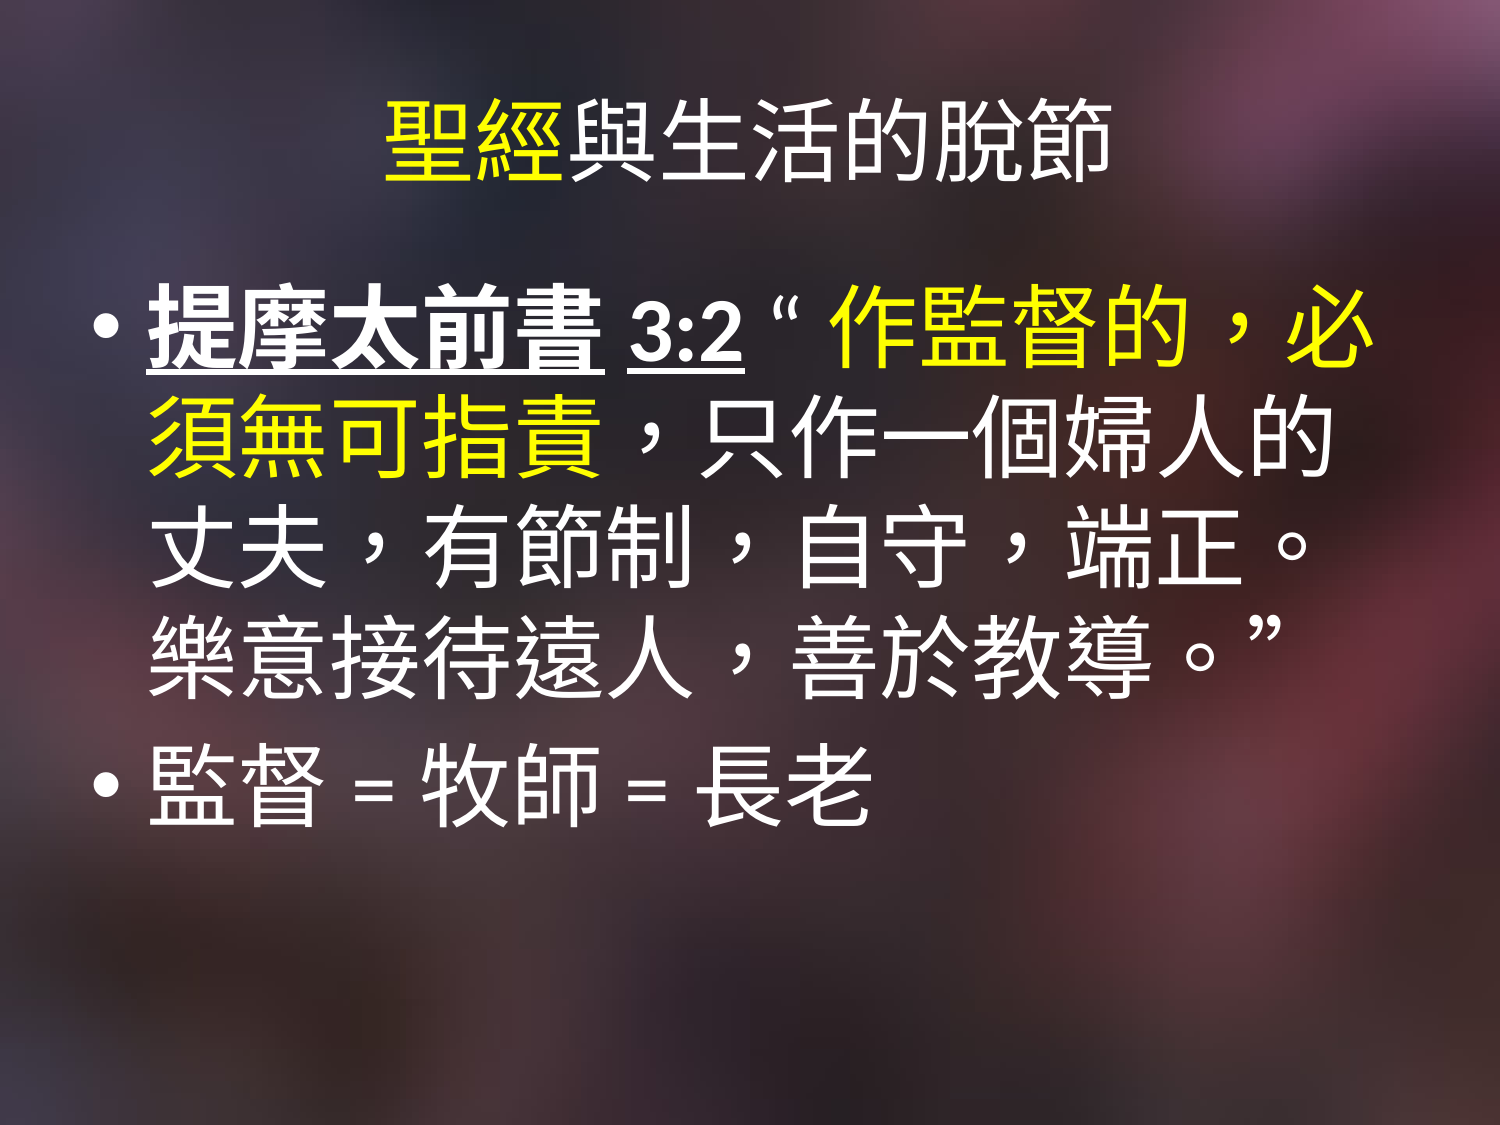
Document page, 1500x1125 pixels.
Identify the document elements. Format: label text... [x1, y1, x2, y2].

title 聖經與生活的脫節 [75, 45, 1425, 233]
picture [0, 0, 1500, 1125]
list 提摩太前書3:2 “作監督的，必須無可指責，只作一個婦人的丈夫，有節制，自守，端正。樂意接待遠人，善於教導。” 監督=牧師=長老 [75, 262, 1425, 1005]
